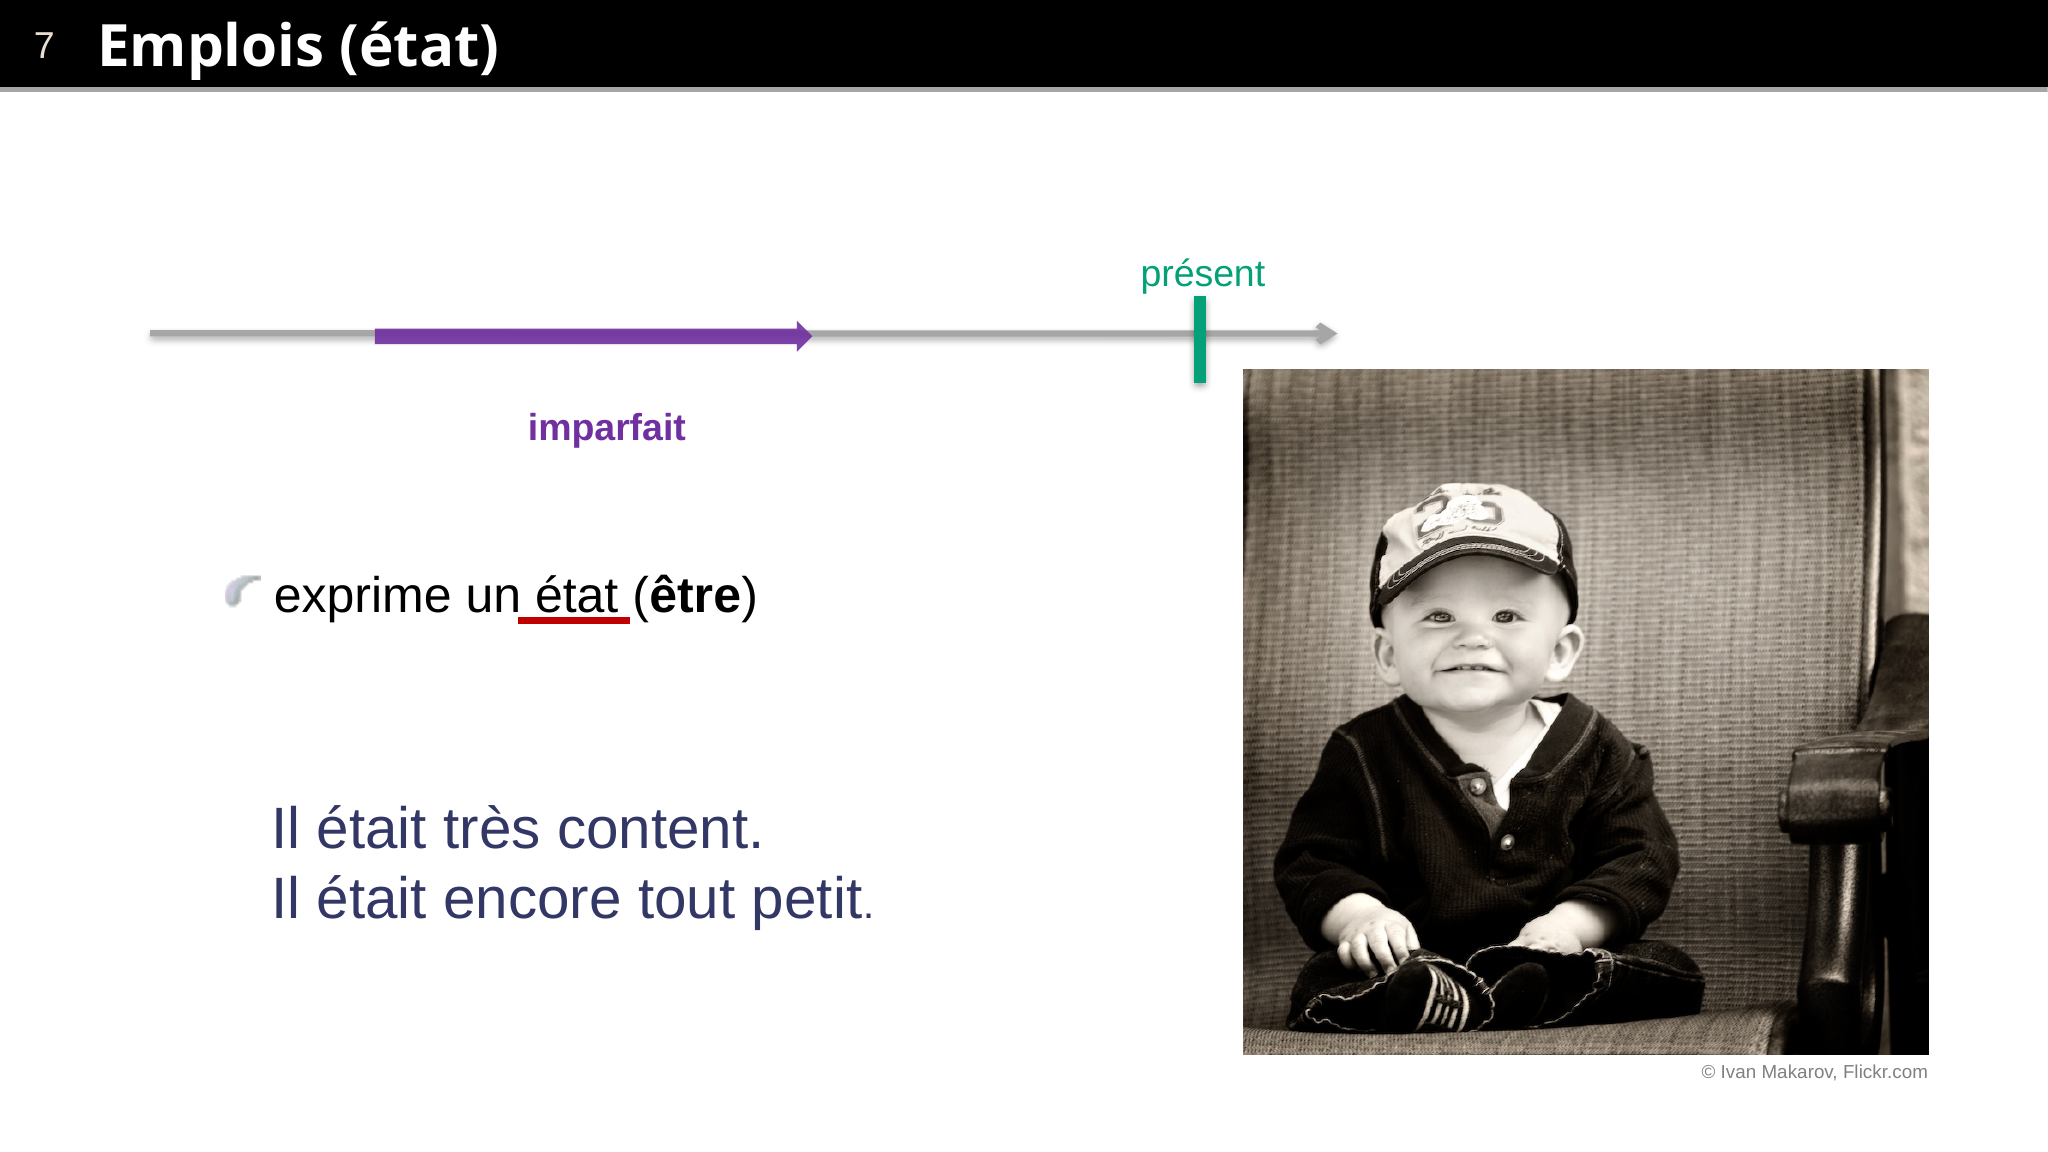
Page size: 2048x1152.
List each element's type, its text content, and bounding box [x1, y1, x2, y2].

text_box [374, 343, 806, 352]
text_box exprime un état (être) [210, 554, 773, 750]
text_box Il était très content. Il était encore tout petit. [256, 783, 1238, 938]
picture [225, 574, 261, 610]
picture [1243, 368, 1930, 1055]
text_box © Ivan Makarov, Flickr.com [1686, 1052, 1943, 1090]
text_box [374, 320, 808, 331]
text_box présent [1125, 241, 1281, 302]
text_box imparfait [513, 395, 702, 456]
title Emplois (état) [91, 1, 2019, 86]
